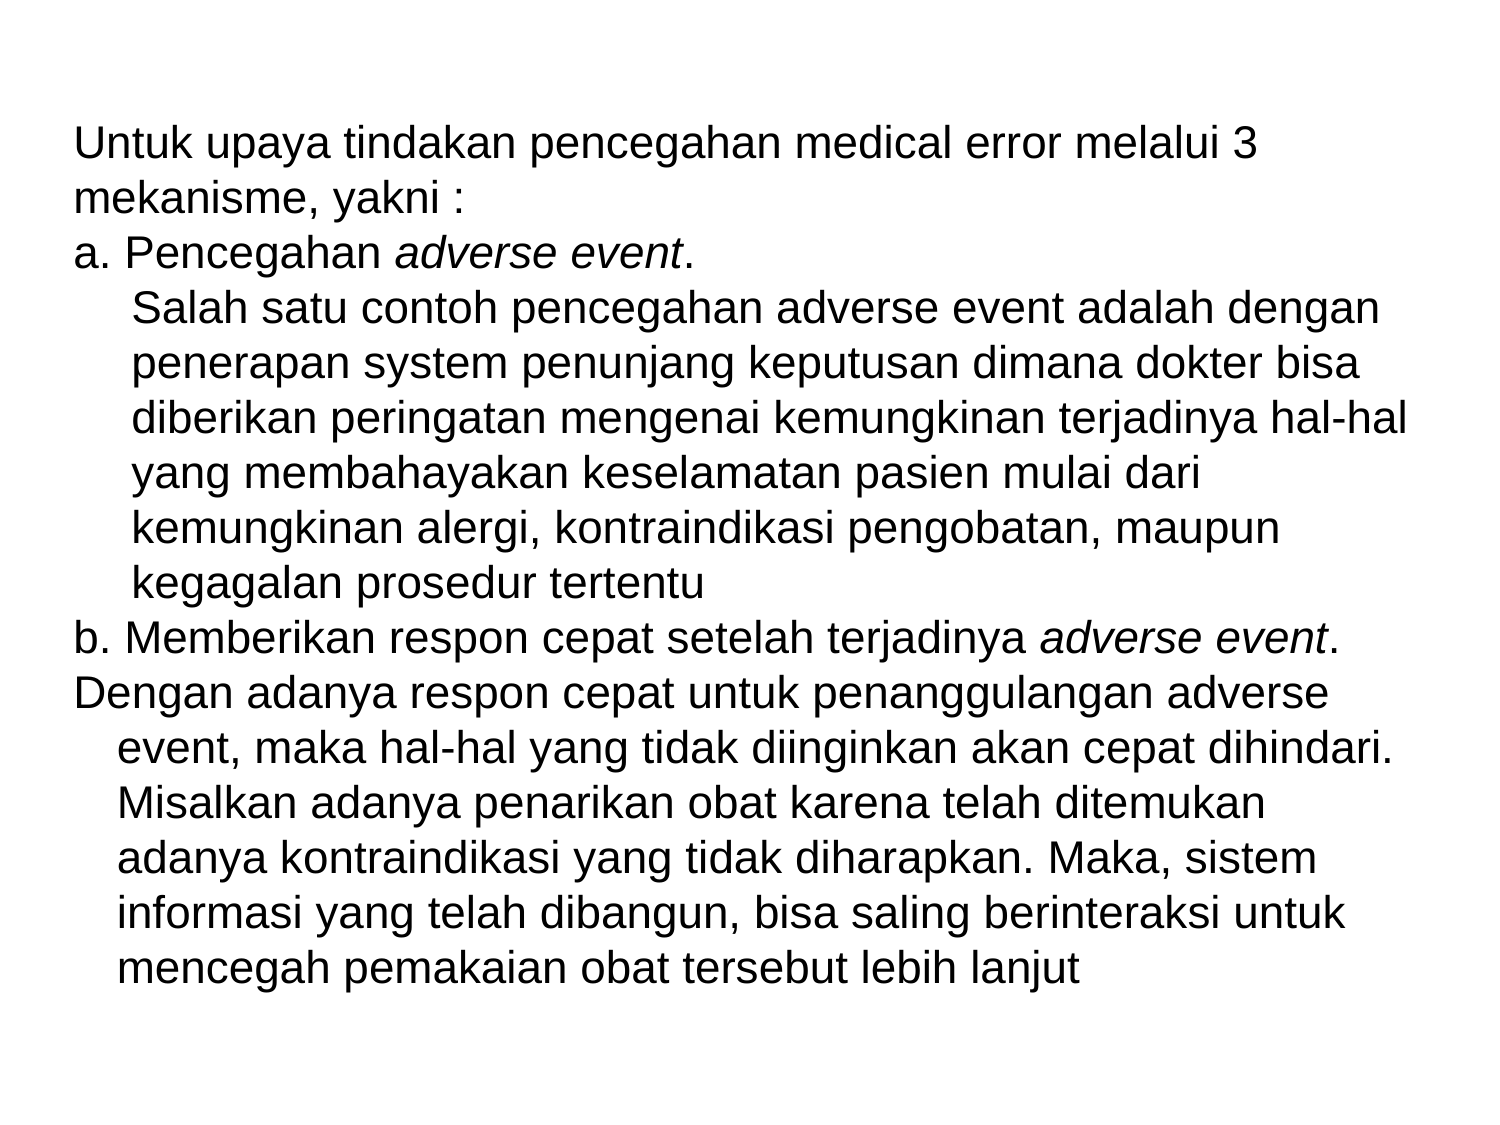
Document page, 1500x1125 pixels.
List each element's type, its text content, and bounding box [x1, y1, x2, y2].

text_box Untuk upaya tindakan pencegahan medical error melalui 3 mekanisme, yakni : a. Pencegahan adverse event. Salah satu contoh pencegahan adverse event adalah dengan penerapan system penunjang keputusan dimana dokter bisa diberikan peringatan mengenai kemungkinan terjadinya hal-hal yang membahayakan keselamatan pasien mulai dari kemungkinan alergi, kontraindikasi pengobatan, maupun kegagalan prosedur tertentu b. Memberikan respon cepat setelah terjadinya adverse event. Dengan adanya respon cepat untuk penanggulangan adverse event, maka hal-hal yang tidak diinginkan akan cepat dihindari. Misalkan adanya penarikan obat karena telah ditemukan adanya kontraindikasi yang tidak diharapkan. Maka, sistem informasi yang telah dibangun, bisa saling berinteraksi untuk mencegah pemakaian obat tersebut lebih lanjut [58, 105, 1430, 1000]
